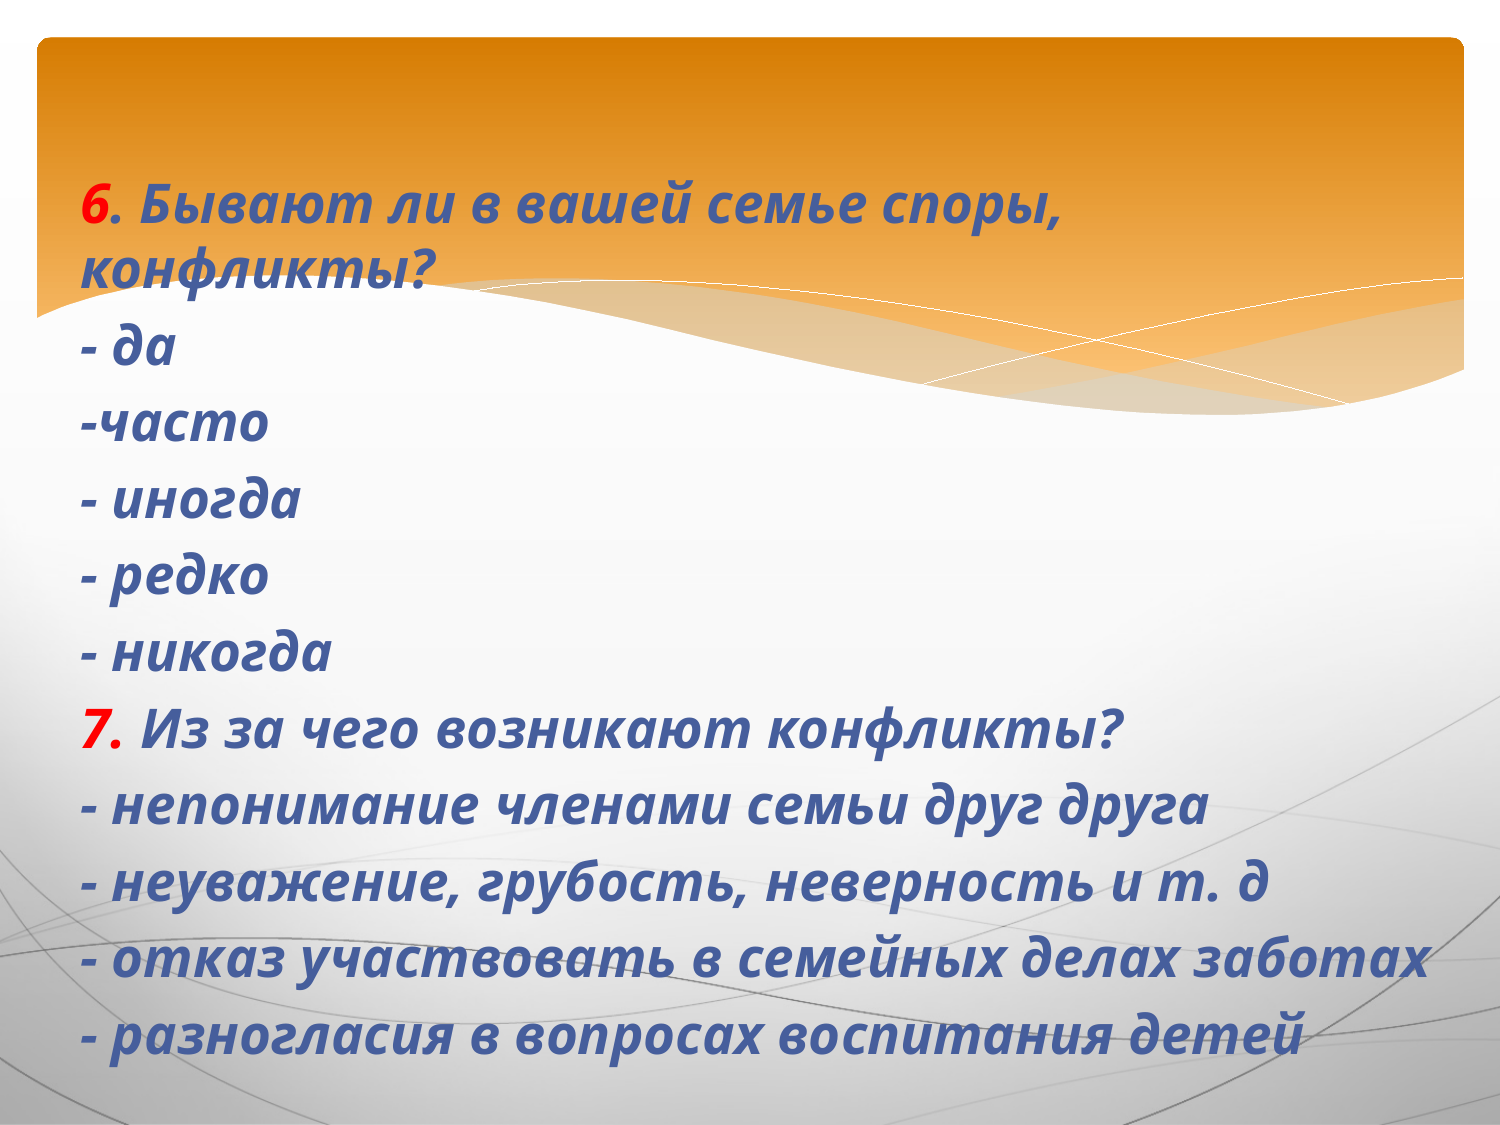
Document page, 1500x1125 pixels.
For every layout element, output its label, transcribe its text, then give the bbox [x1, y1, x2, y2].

list 6. Бывают ли в вашей семье споры, конфликты? - да -часто - иногда - редко - никогда 7. Из за чего возникают конфликты? - непонимание членами семьи друг друга - неуважение, грубость, неверность и т. д - отказ участвовать в семейных делах заботах - разногласия в вопросах воспитания детей [64, 160, 1447, 1094]
